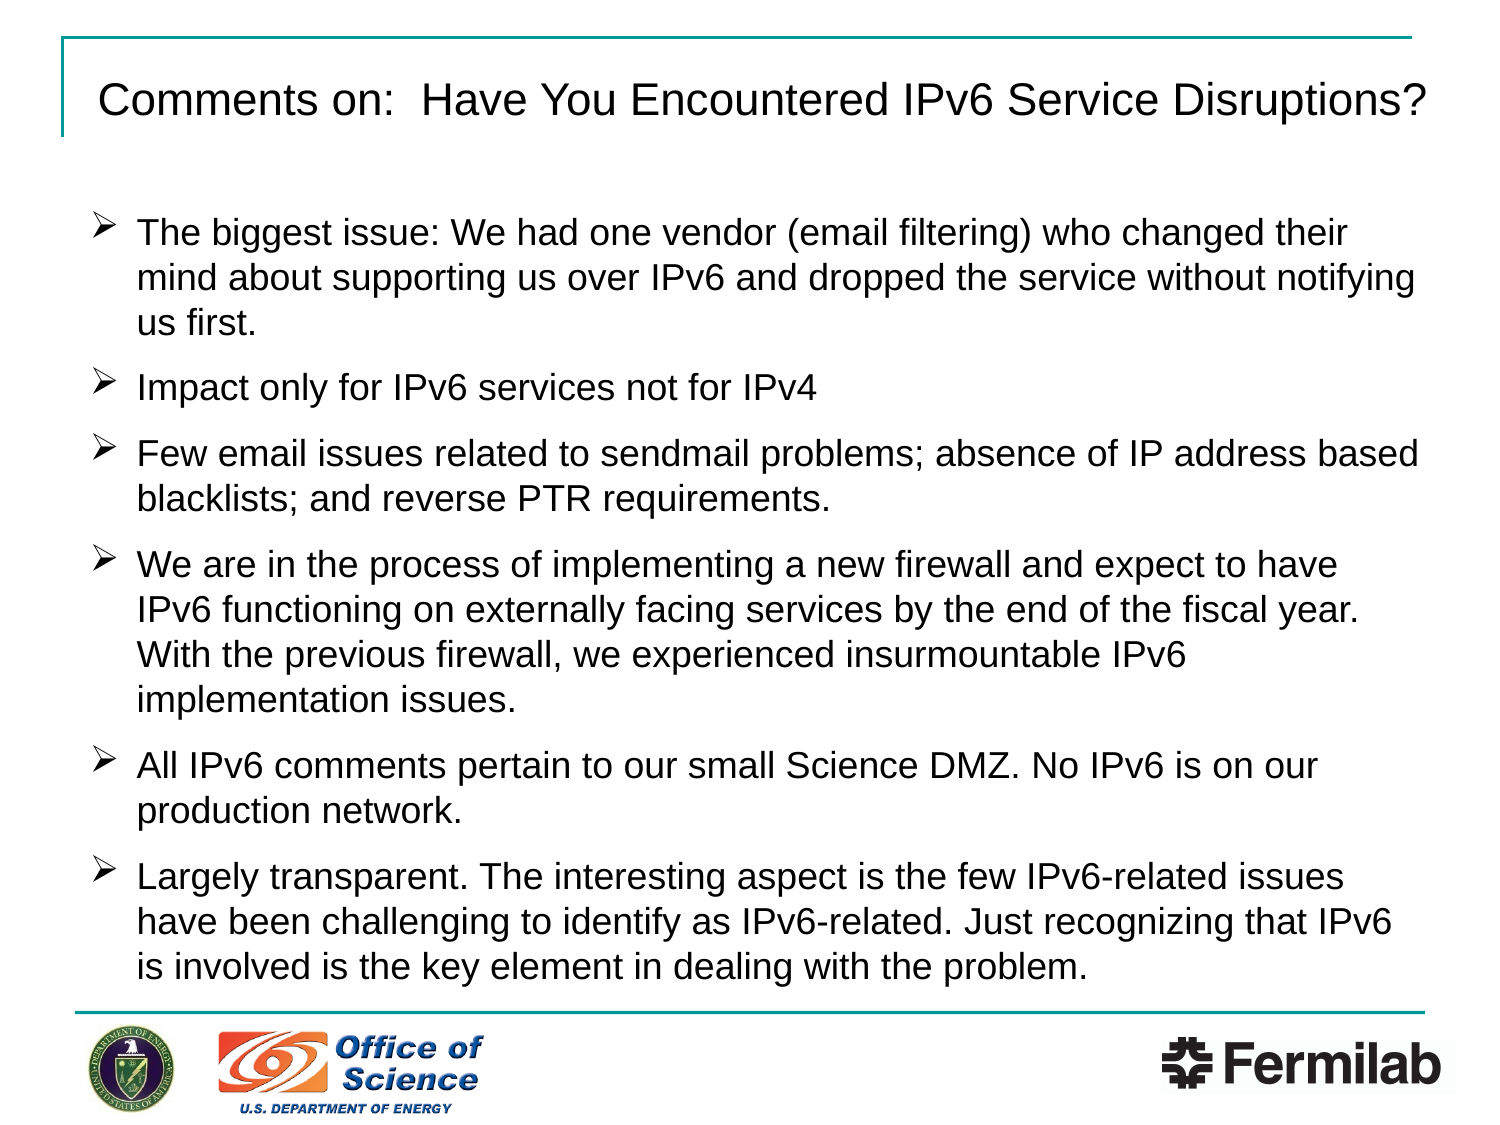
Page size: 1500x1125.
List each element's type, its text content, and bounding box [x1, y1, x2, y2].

picture [87, 1024, 175, 1113]
picture [1162, 1037, 1456, 1094]
text_box The biggest issue: We had one vendor (email filtering) who changed their mind about supporting us over IPv6 and dropped the service without notifying us first. Impact only for IPv6 services not for IPv4 Few email issues related to sendmail problems; absence of IP address based blacklists; and reverse PTR requirements. We are in the process of implementing a new firewall and expect to have IPv6 functioning on externally facing services by the end of the fiscal year. With the previous firewall, we experienced insurmountable IPv6 implementation issues. All IPv6 comments pertain to our small Science DMZ. No IPv6 is on our production network. Largely transparent. The interesting aspect is the few IPv6-related issues have been challenging to identify as IPv6-related. Just recognizing that IPv6 is involved is the key element in dealing with the problem. [74, 200, 1438, 994]
text_box Comments on: Have You Encountered IPv6 Service Disruptions? [82, 62, 1443, 133]
picture [212, 1024, 492, 1120]
